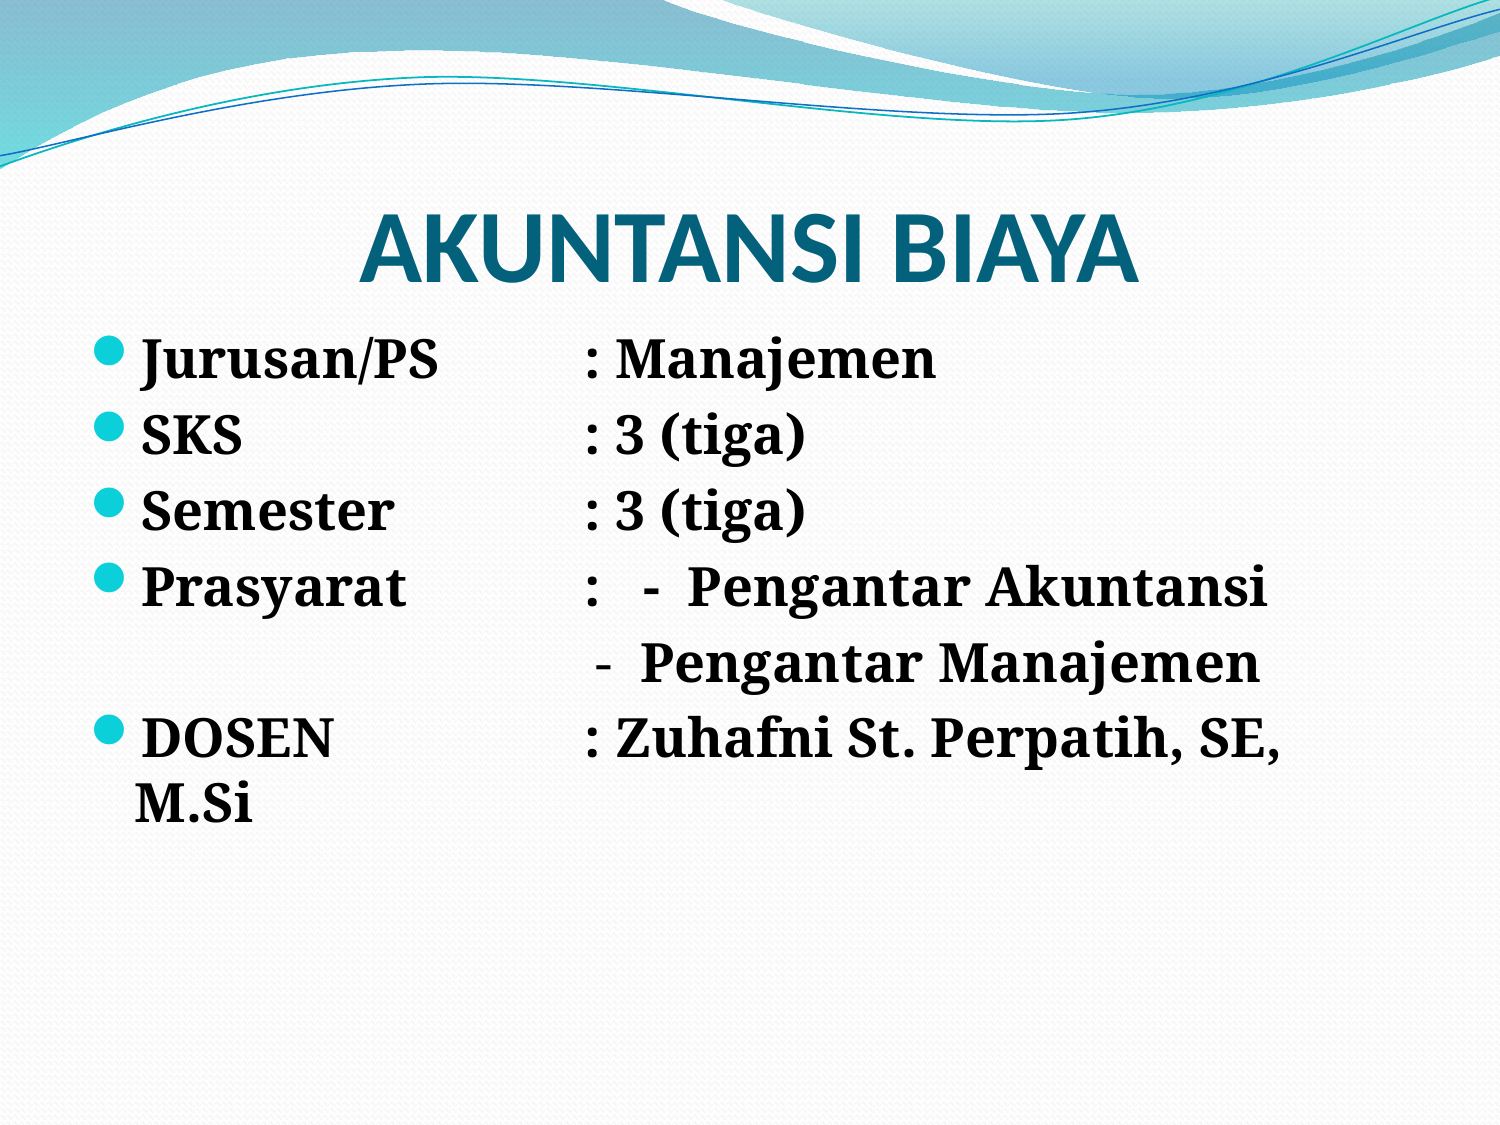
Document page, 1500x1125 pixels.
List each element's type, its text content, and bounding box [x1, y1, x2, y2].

list Jurusan/PS : Manajemen SKS : 3 (tiga) Semester : 3 (tiga) Prasyarat : - Pengantar Akuntansi - Pengantar Manajemen DOSEN : Zuhafni St. Perpatih, SE, M.Si [75, 317, 1425, 1038]
title AKUNTANSI BIAYA [75, 115, 1425, 303]
